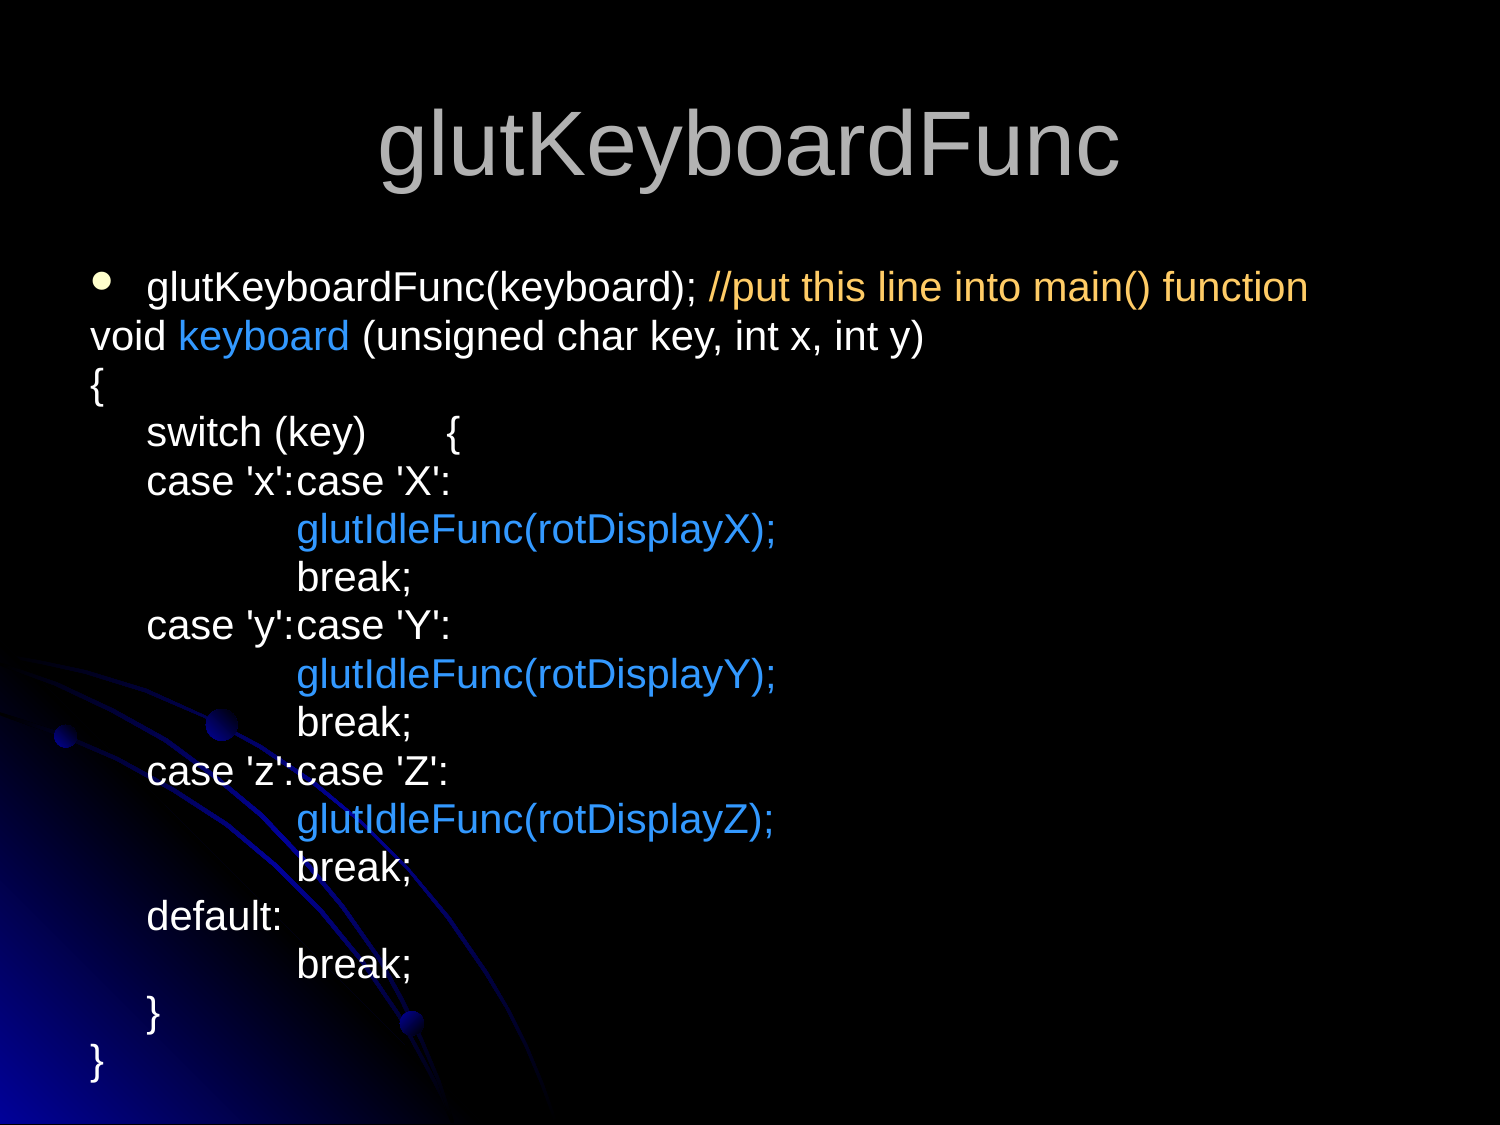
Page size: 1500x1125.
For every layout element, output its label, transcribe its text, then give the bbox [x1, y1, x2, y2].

title glutKeyboardFunc [74, 45, 1426, 233]
list glutKeyboardFunc(keyboard); //put this line into main() function void keyboard (unsigned char key, int x, int y) { switch (key) { case 'x': case 'X': glutIdleFunc(rotDisplayX); break; case 'y': case 'Y': glutIdleFunc(rotDisplayY); break; case 'z': case 'Z': glutIdleFunc(rotDisplayZ); break; default: break; } } [74, 262, 1426, 1125]
